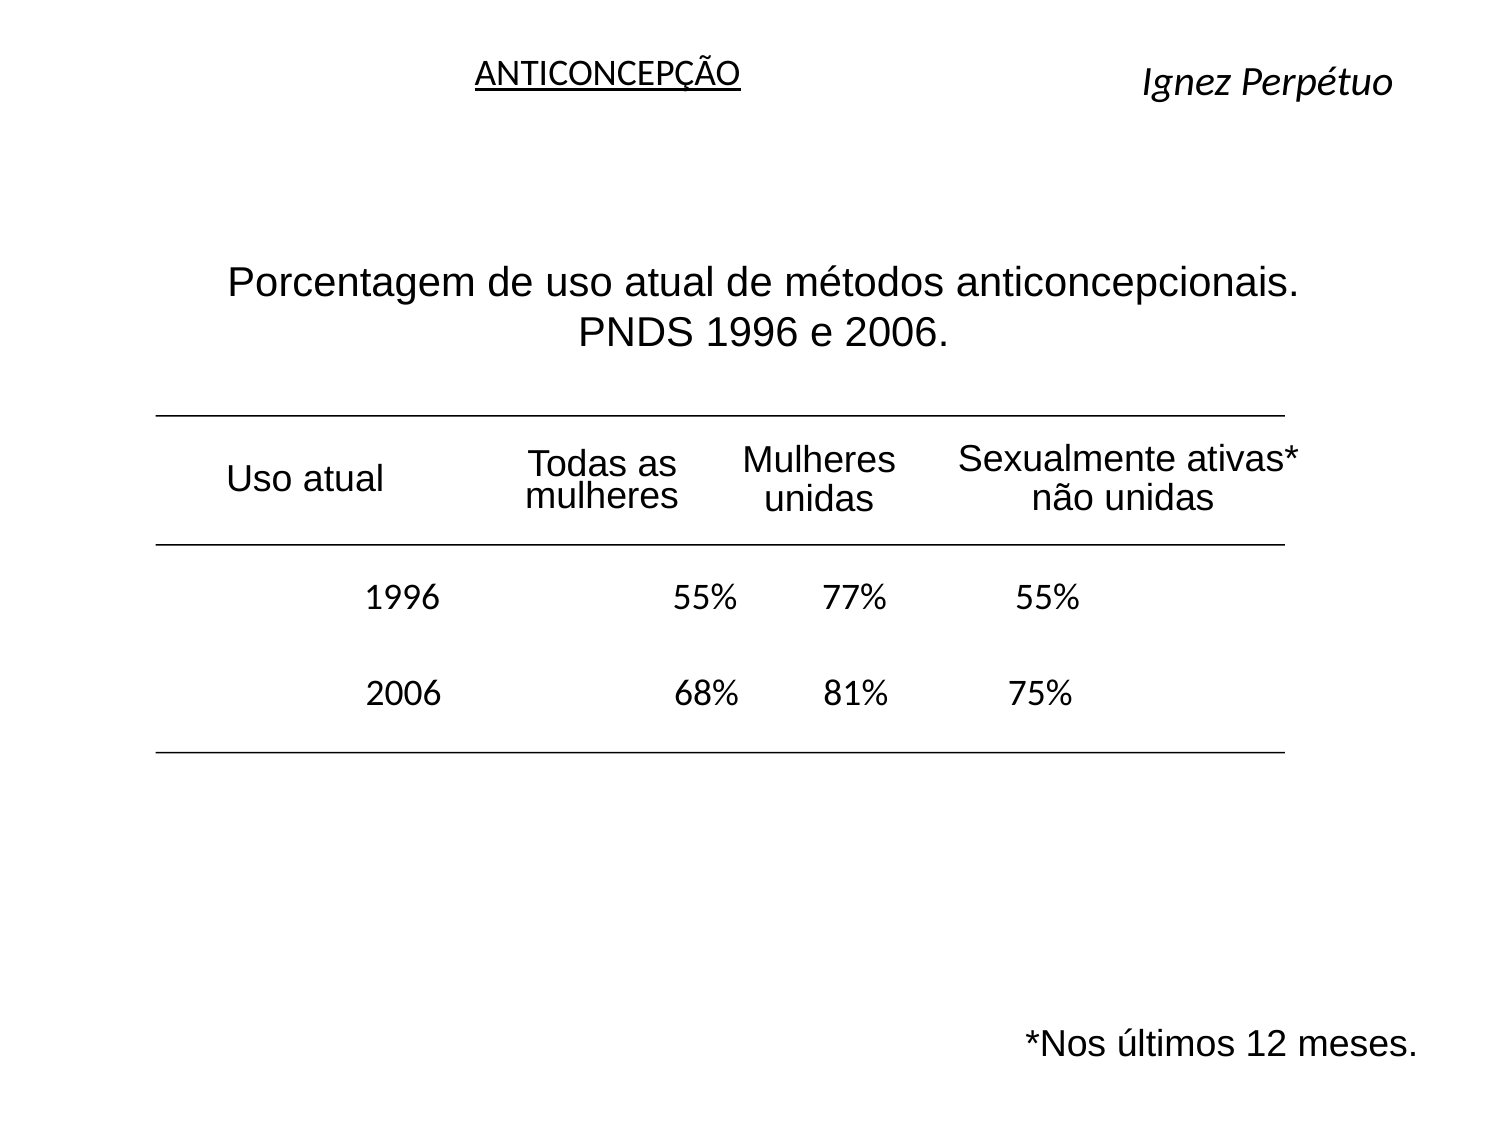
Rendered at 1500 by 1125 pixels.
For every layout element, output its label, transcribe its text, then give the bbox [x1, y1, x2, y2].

text_box *Nos últimos 12 meses. [1010, 1011, 1434, 1072]
text_box Porcentagem de uso atual de métodos anticoncepcionais. PNDS 1996 e 2006. [164, 247, 1364, 363]
text_box Todas as mulheres [487, 444, 718, 522]
text_box Uso atual [211, 458, 535, 505]
text_box Ignez Perpétuo [1066, 45, 1470, 111]
text_box ANTICONCEPÇÃO [166, 40, 1049, 101]
text_box Mulheres unidas [709, 439, 929, 525]
text_box 2006 68% 81% 75% [350, 660, 1088, 721]
text_box 1996 55% 77% 55% [349, 564, 1095, 625]
text_box Sexualmente ativas* não unidas [931, 438, 1325, 524]
